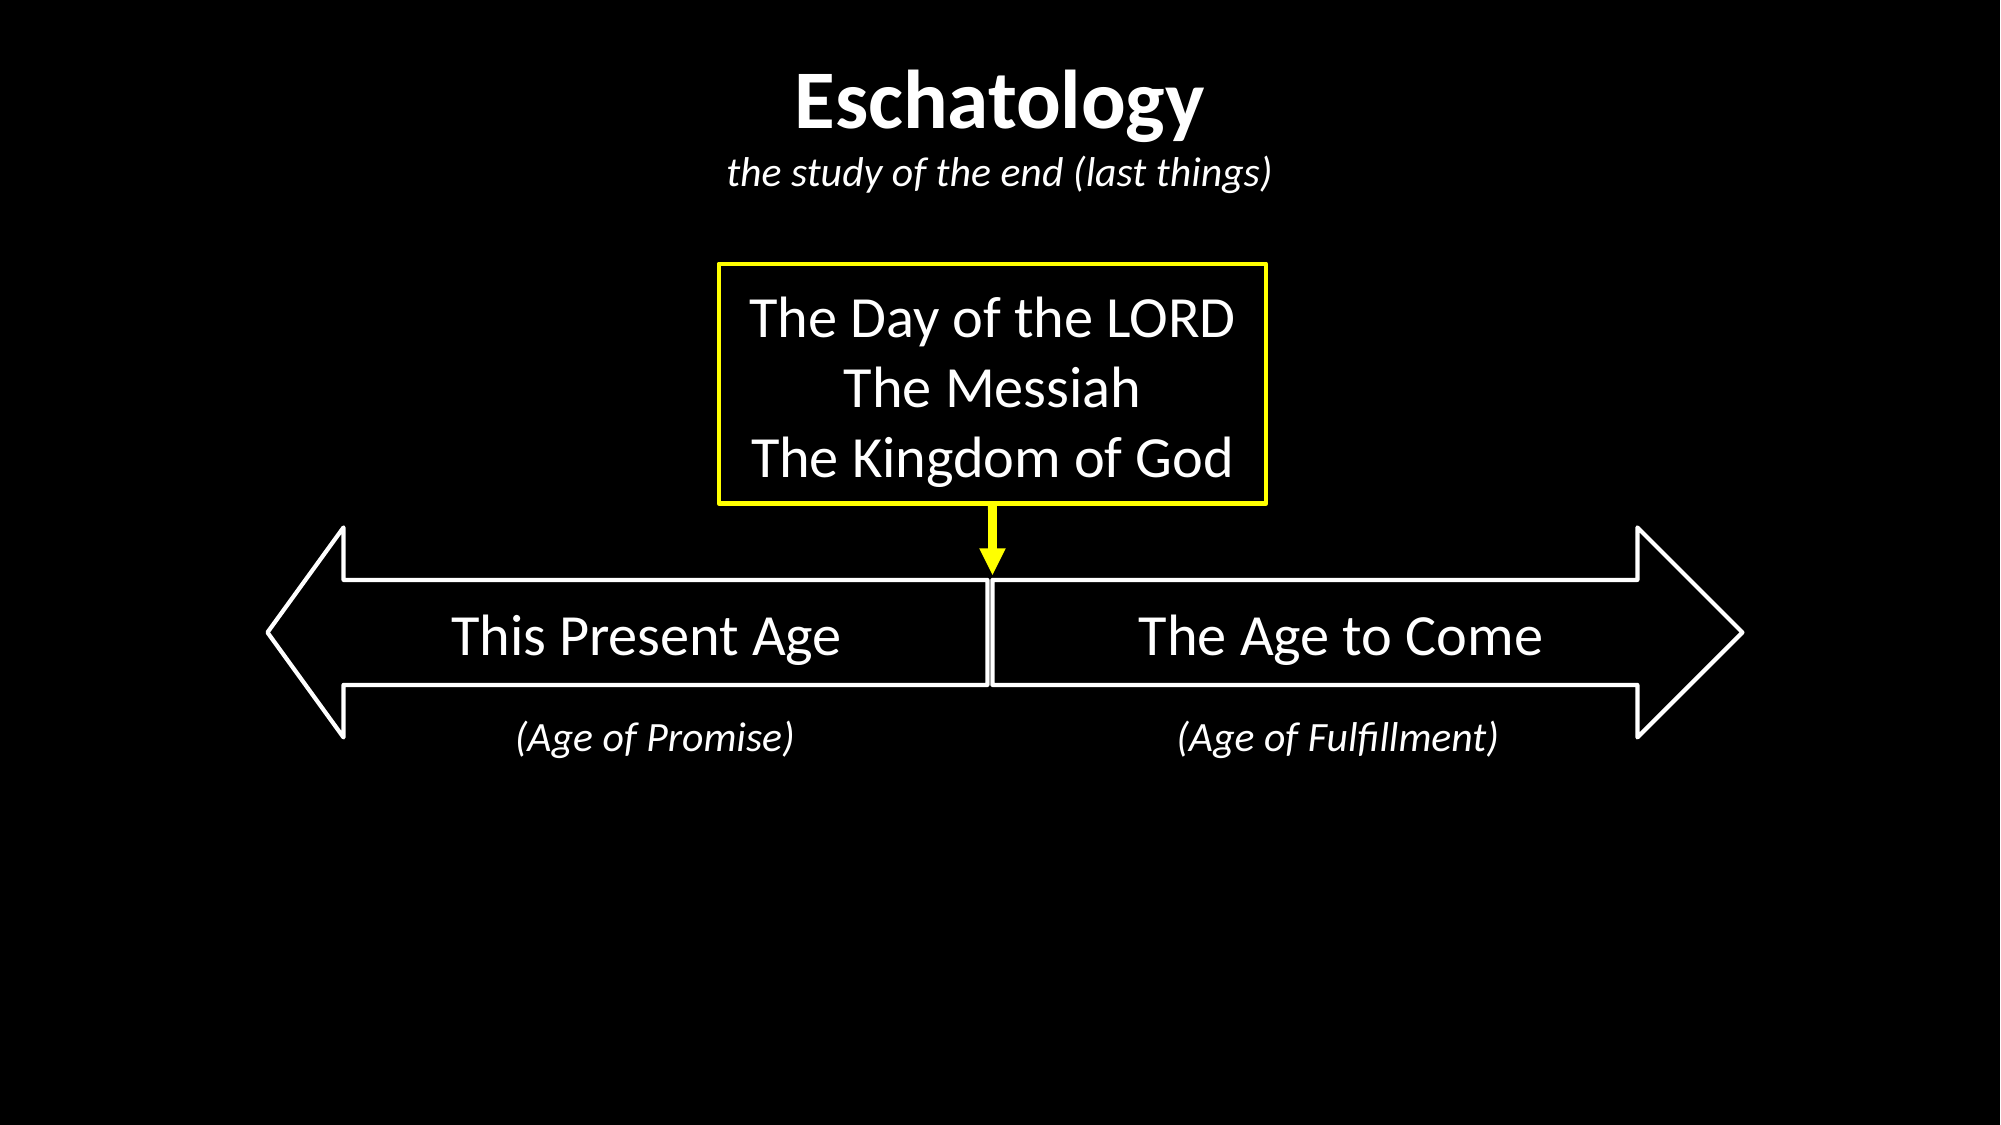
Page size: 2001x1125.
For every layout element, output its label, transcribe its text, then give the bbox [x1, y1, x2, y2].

text_box The Age to Come [992, 527, 1743, 738]
text_box This Present Age [267, 527, 988, 738]
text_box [499, 702, 1538, 769]
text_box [718, 262, 1267, 576]
list Eschatology the study of the end (last things) [33, 37, 1967, 1063]
